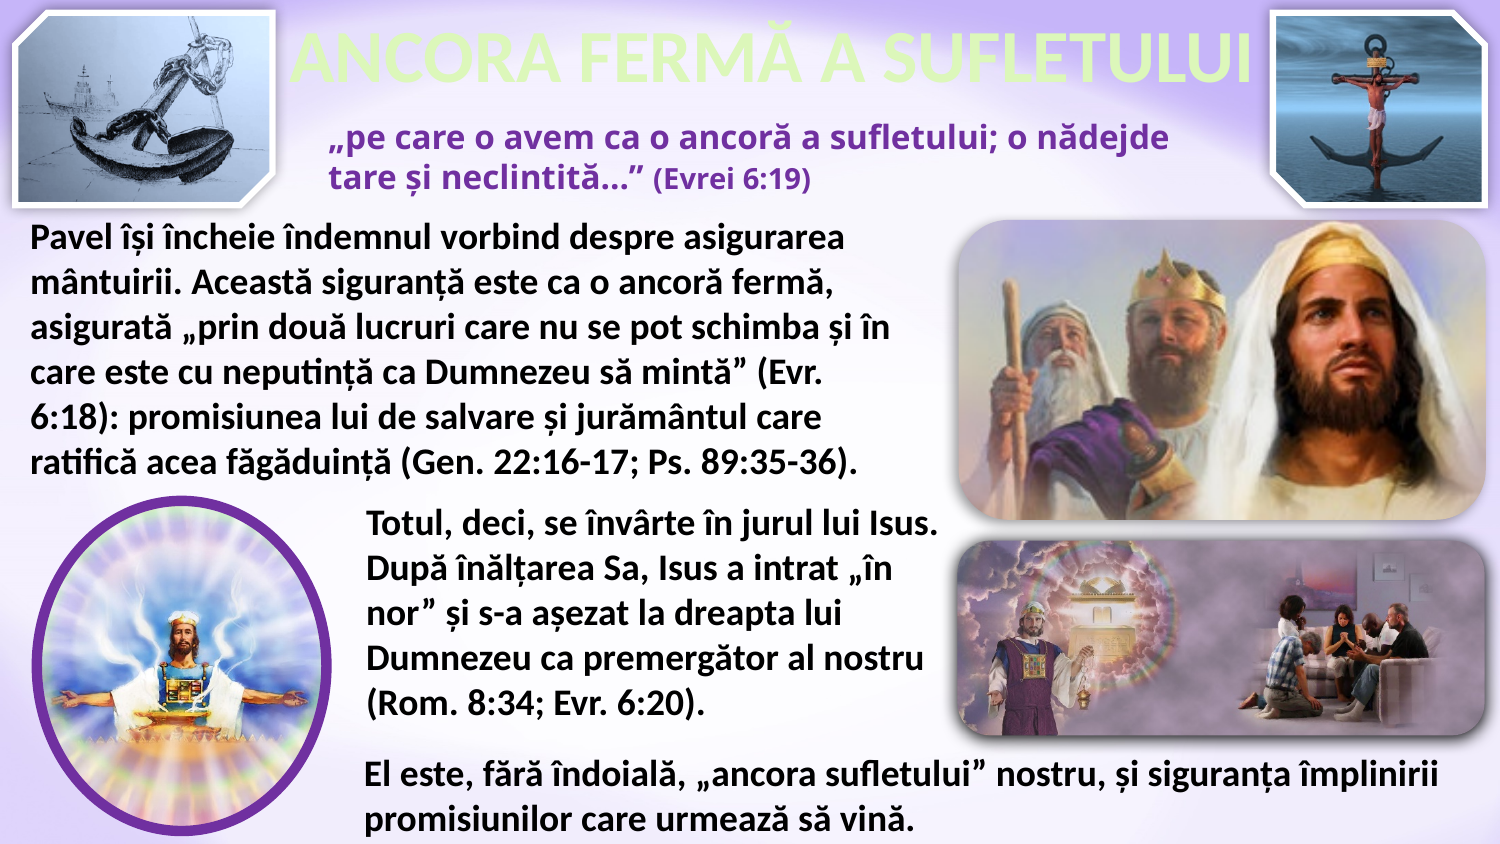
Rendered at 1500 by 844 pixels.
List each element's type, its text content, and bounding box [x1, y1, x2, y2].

picture [0, 0, 1500, 844]
text_box Totul, deci, se învârte în jurul lui Isus. După înălţarea Sa, Isus a intrat „în nor” şi s-a aşezat la dreapta lui Dumnezeu ca premergător al nostru (Rom. 8:34; Evr. 6:20). [351, 490, 959, 731]
text_box ANCORA FERMĂ A SUFLETULUI [273, 0, 1271, 105]
text_box Pavel îşi încheie îndemnul vorbind despre asigurarea mântuirii. Această siguranţă este ca o ancoră fermă, asigurată „prin două lucruri care nu se pot schimba şi în care este cu neputinţă ca Dumnezeu să mintă” (Evr. 6:18): promisiunea lui de salvare şi jurământul care ratifică acea făgăduinţă (Gen. 22:16-17; Ps. 89:35-36). [15, 204, 934, 490]
text_box „pe care o avem ca o ancoră a sufletului; o nădejde tare şi neclintită...” (Evrei 6:19) [313, 108, 1232, 204]
text_box El este, fără îndoială, „ancora sufletului” nostru, şi siguranţa împlinirii promisiunilor care urmează să vină. [349, 741, 1500, 844]
